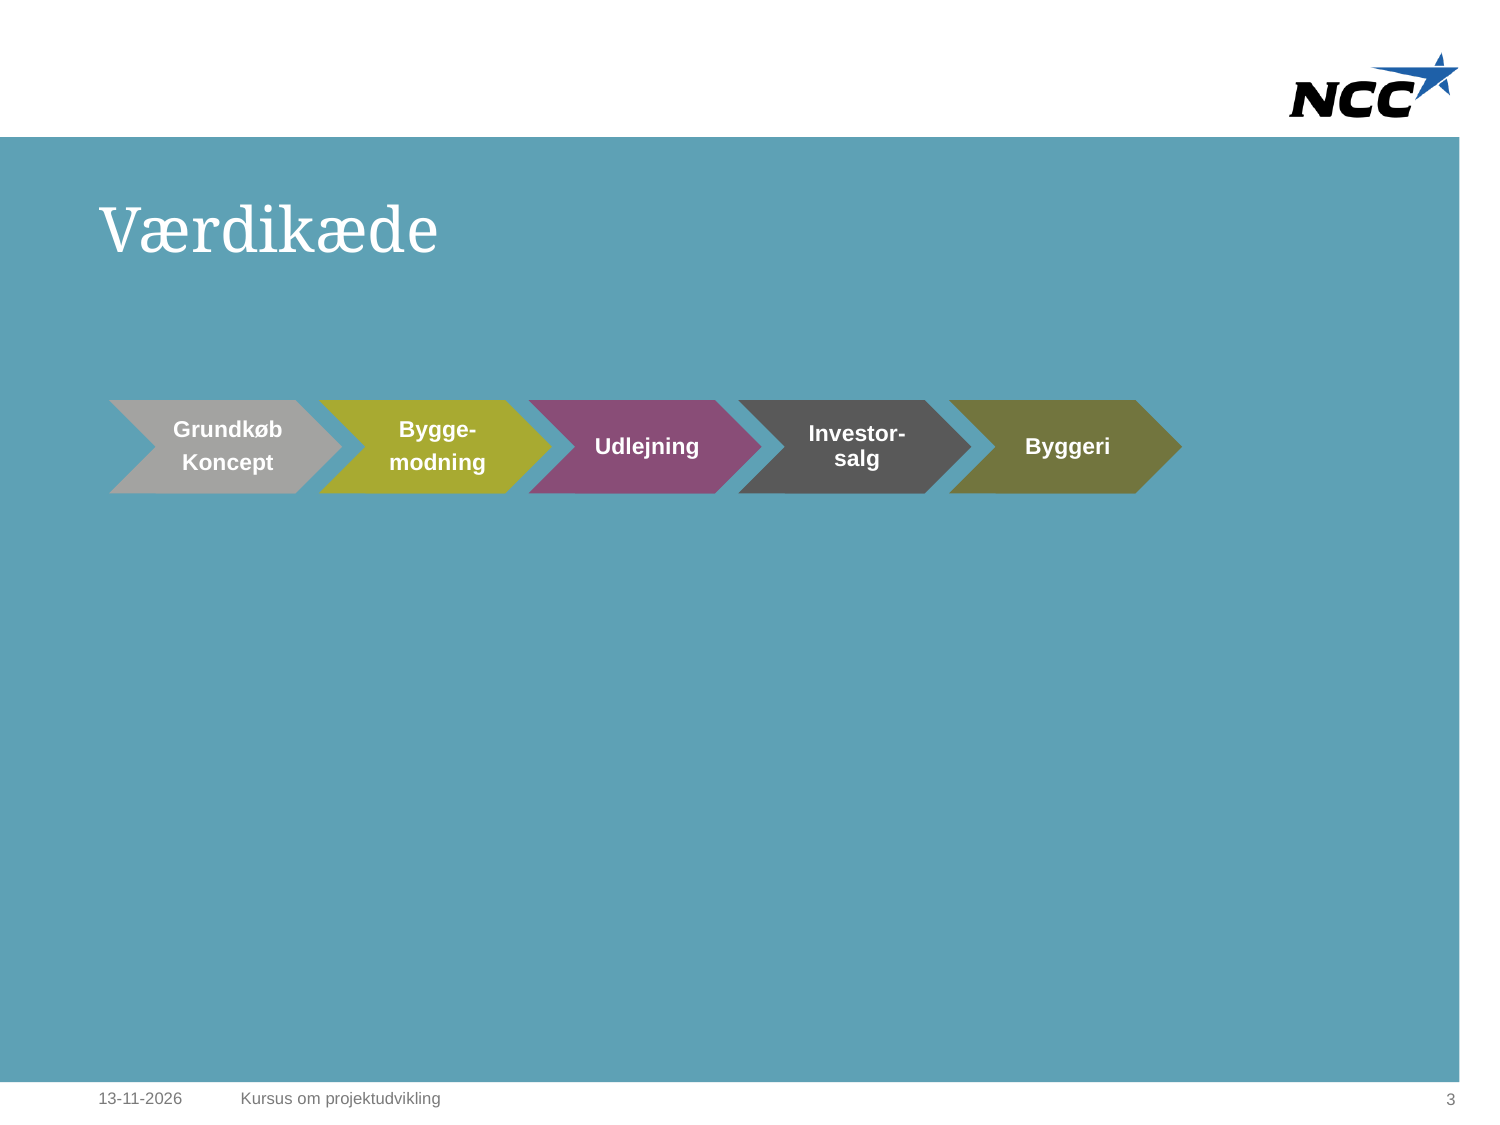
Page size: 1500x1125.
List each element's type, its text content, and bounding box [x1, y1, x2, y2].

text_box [948, 399, 1183, 494]
title Værdikæde [85, 190, 1342, 441]
picture [1289, 52, 1459, 128]
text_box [108, 399, 317, 494]
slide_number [83, 1082, 211, 1114]
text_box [528, 399, 736, 494]
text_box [738, 399, 947, 494]
footer Kursus om projektudvikling [225, 1082, 733, 1114]
slide_number 3 [1120, 1082, 1471, 1116]
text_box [318, 399, 527, 494]
